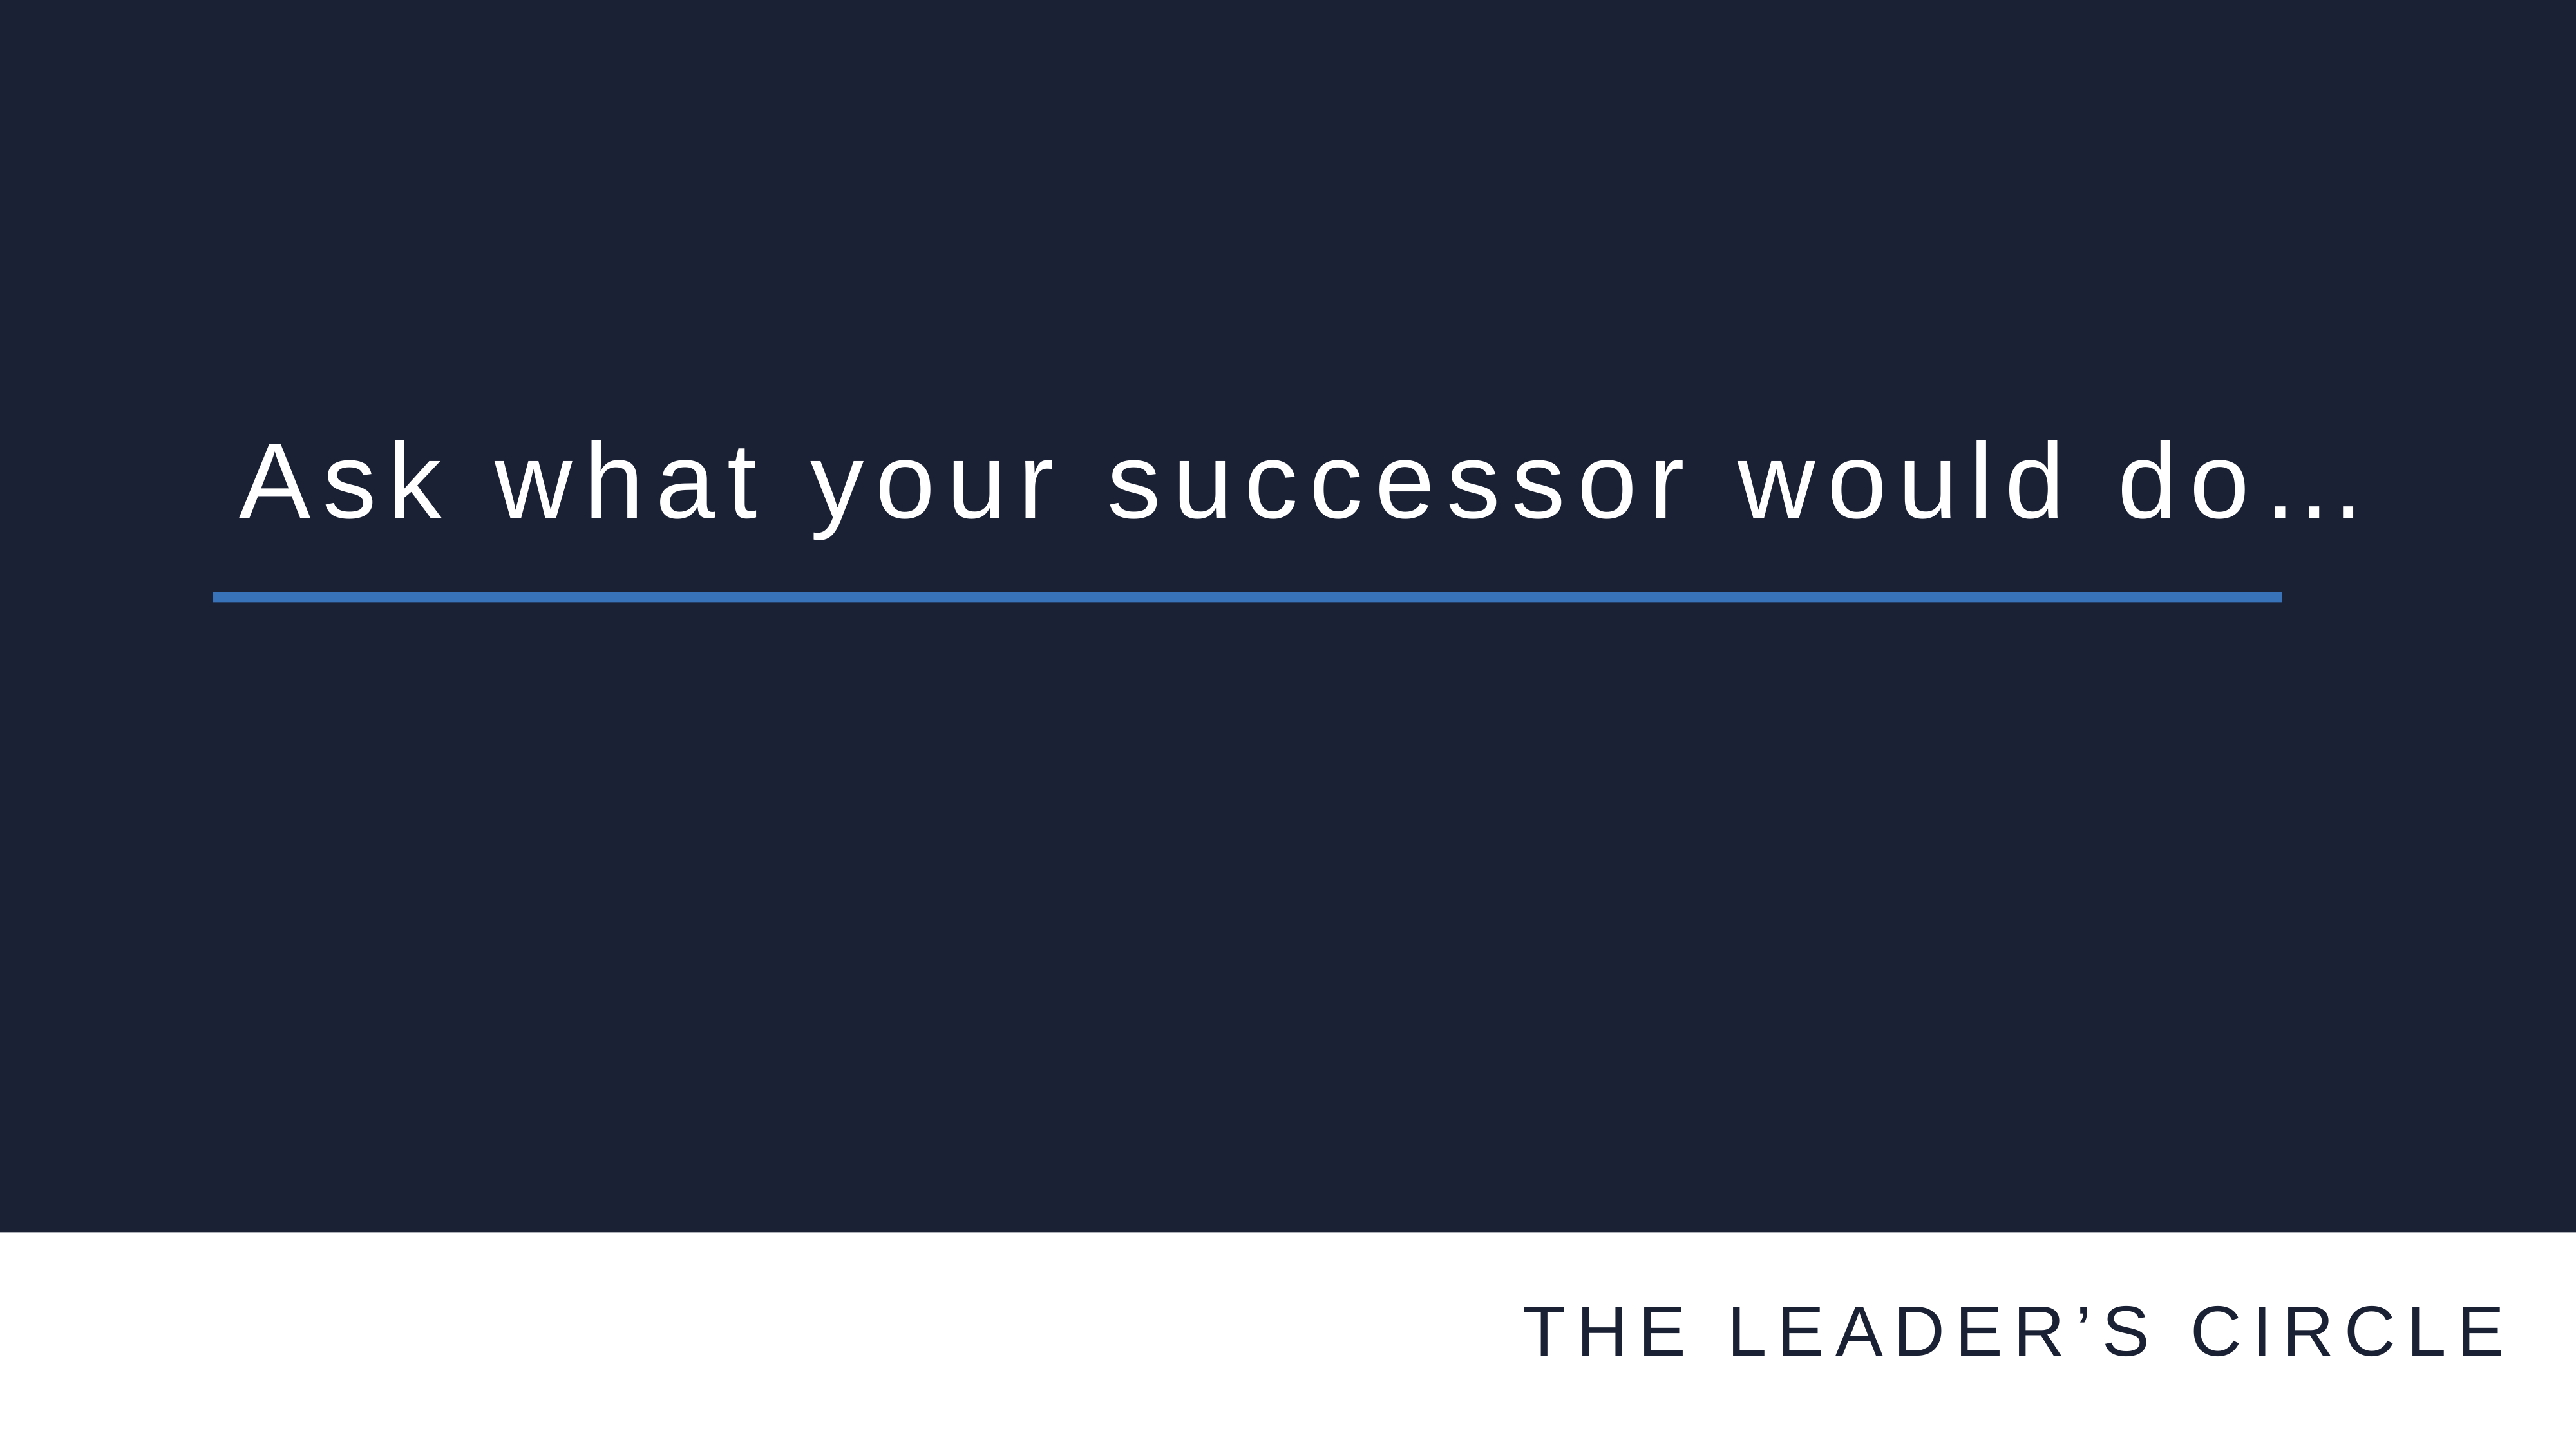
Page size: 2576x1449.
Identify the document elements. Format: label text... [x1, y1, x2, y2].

text_box THE LEADER’S CIRCLE [1515, 1277, 2514, 1378]
text_box Ask what your successor would do… [232, 402, 2380, 547]
text_box [213, 592, 2282, 603]
text_box [0, 0, 2576, 1233]
